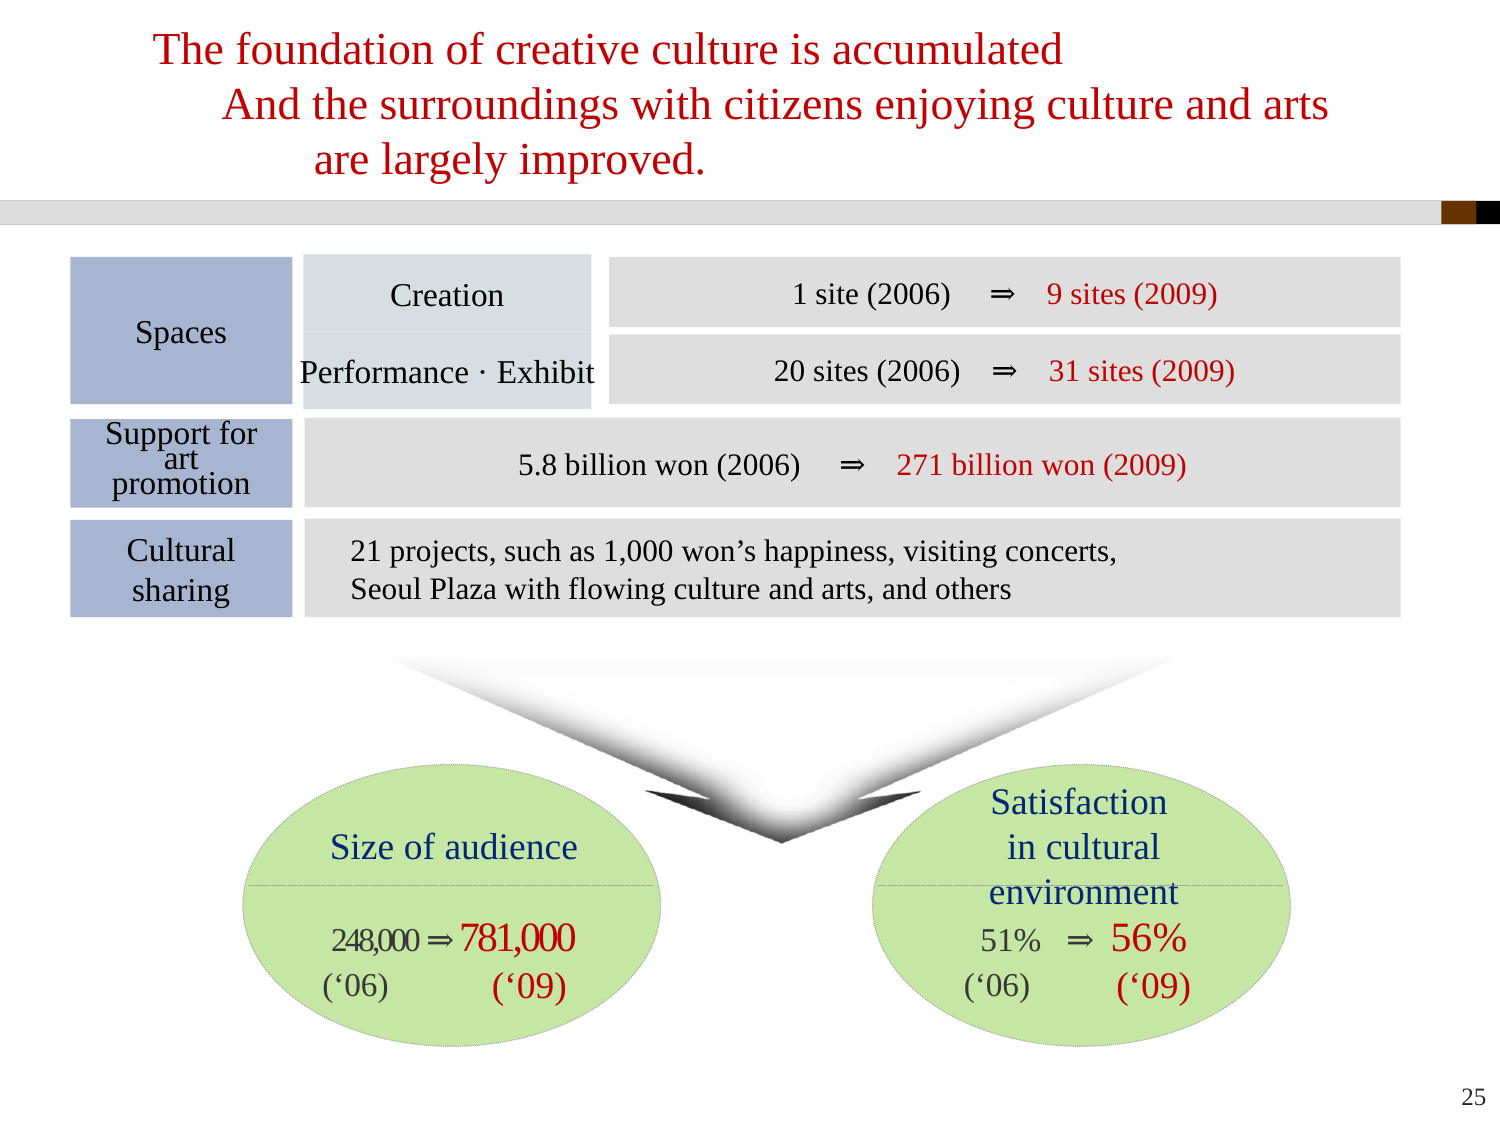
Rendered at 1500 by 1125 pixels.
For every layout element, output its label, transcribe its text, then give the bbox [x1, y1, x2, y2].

text_box Performance · Exhibit [303, 331, 592, 410]
text_box Spaces [70, 256, 293, 405]
text_box 5.8 billion won (2006) ⇒ 271 billion won (2009) [304, 417, 1401, 508]
text_box [1479, 199, 1500, 226]
text_box 1 site (2006) ⇒ 9 sites (2009) [609, 257, 1401, 327]
text_box 21 projects, such as 1,000 won’s happiness, visiting concerts, Seoul Plaza with flowing culture and arts, and others [304, 518, 1401, 618]
slide_number 25 [1151, 1065, 1500, 1125]
text_box [0, 199, 1443, 226]
text_box The foundation of creative culture is accumulated And the surroundings with citizens enjoying culture and arts are largely improved. [0, 14, 1471, 189]
picture [371, 631, 1215, 764]
text_box Cultural sharing [70, 519, 293, 618]
text_box 20 sites (2006) ⇒ 31 sites (2009) [609, 334, 1401, 405]
text_box Support for art promotion [70, 419, 293, 508]
text_box Creation [303, 254, 592, 331]
text_box [1443, 199, 1479, 226]
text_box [242, 764, 1291, 1047]
